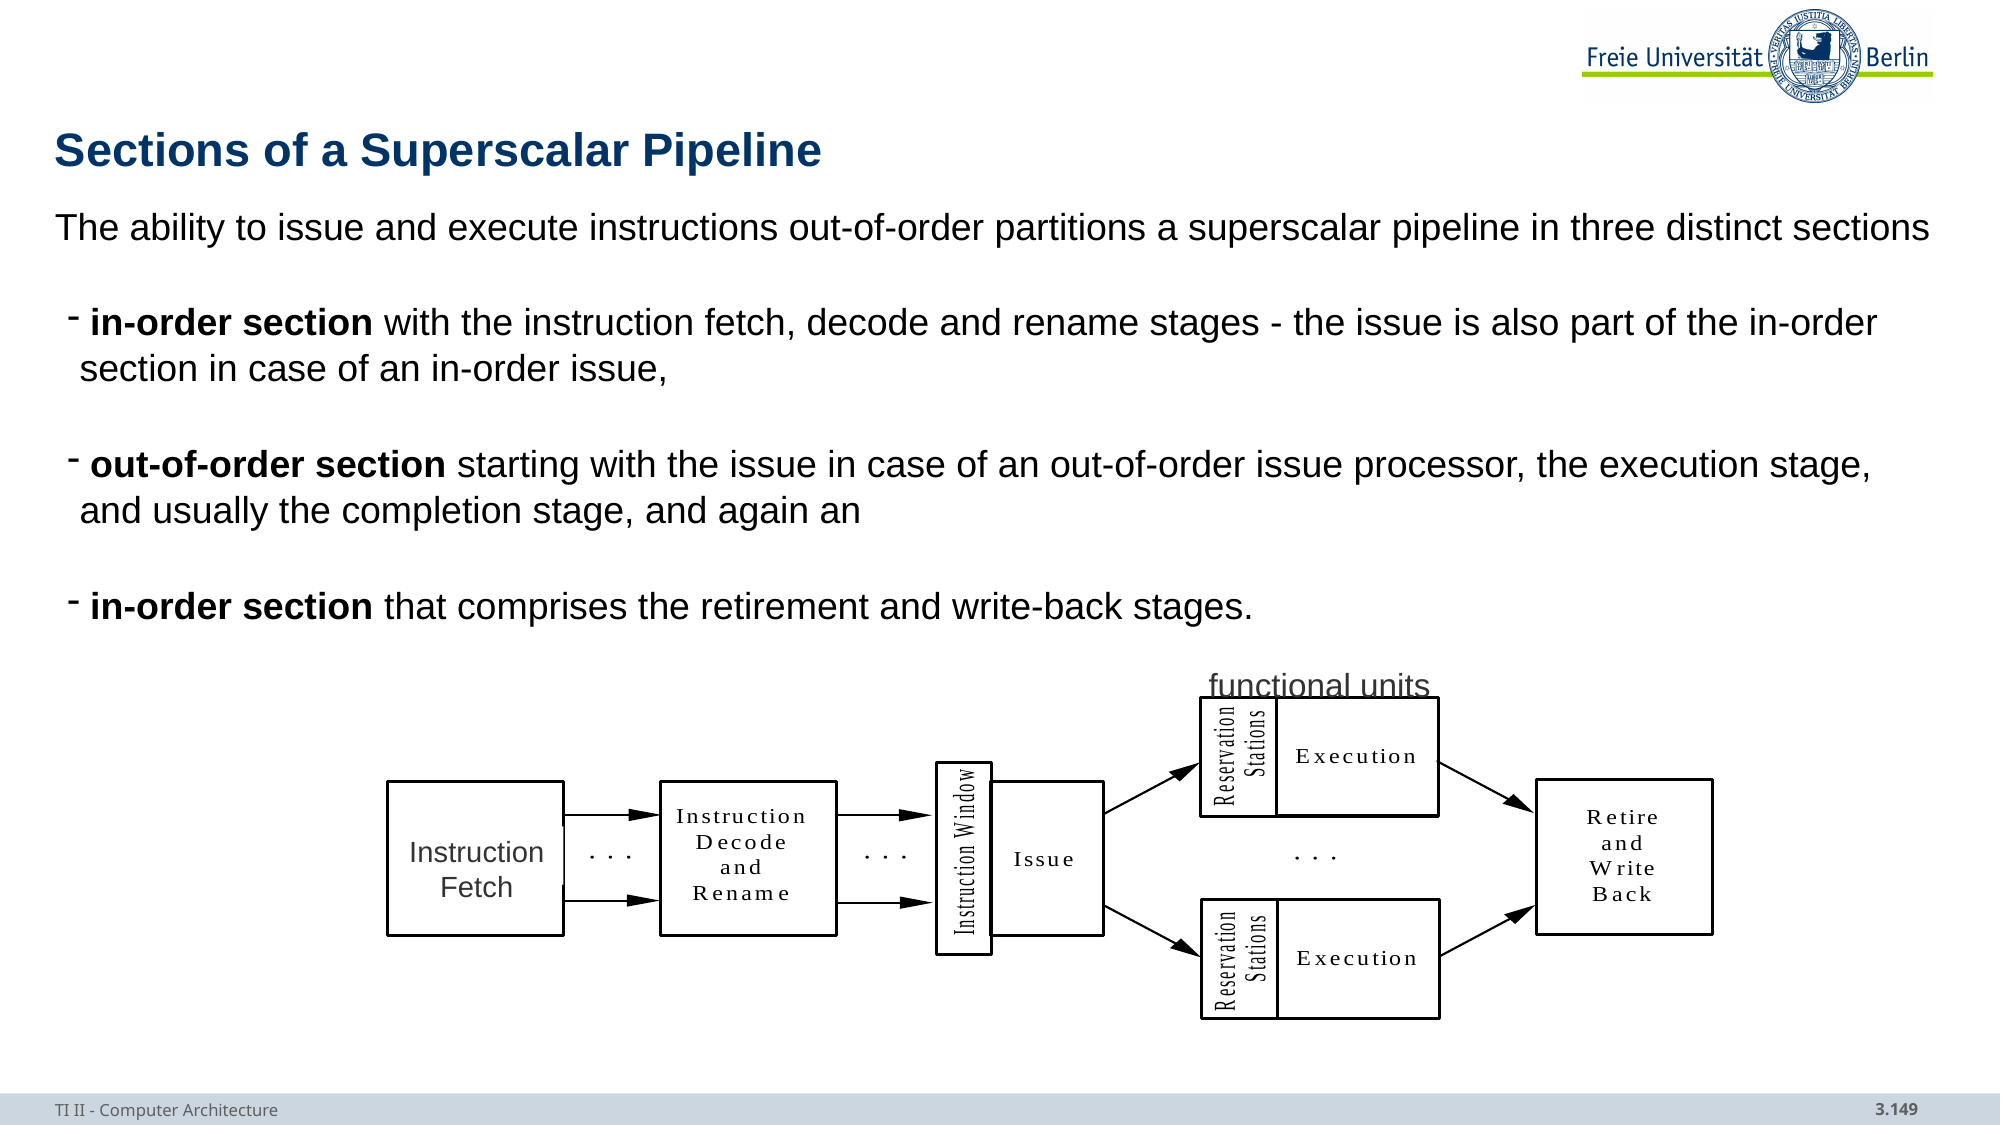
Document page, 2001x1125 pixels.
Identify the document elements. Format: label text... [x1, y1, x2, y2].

picture [1582, 9, 1933, 103]
list The ability to issue and execute instructions out-of-order partitions a superscalar pipeline in three distinct sections in-order section with the instruction fetch, decode and rename stages - the issue is also part of the in-order section in case of an in-order issue, out-of-order section starting with the issue in case of an out-of-order issue processor, the execution stage, and usually the completion stage, and again an in-order section that comprises the retirement and write-back stages. [54, 201, 1946, 1064]
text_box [385, 656, 1715, 1020]
title Sections of a Superscalar Pipeline [54, 117, 1946, 188]
footer TI II - Computer Architecture [54, 1091, 1363, 1125]
